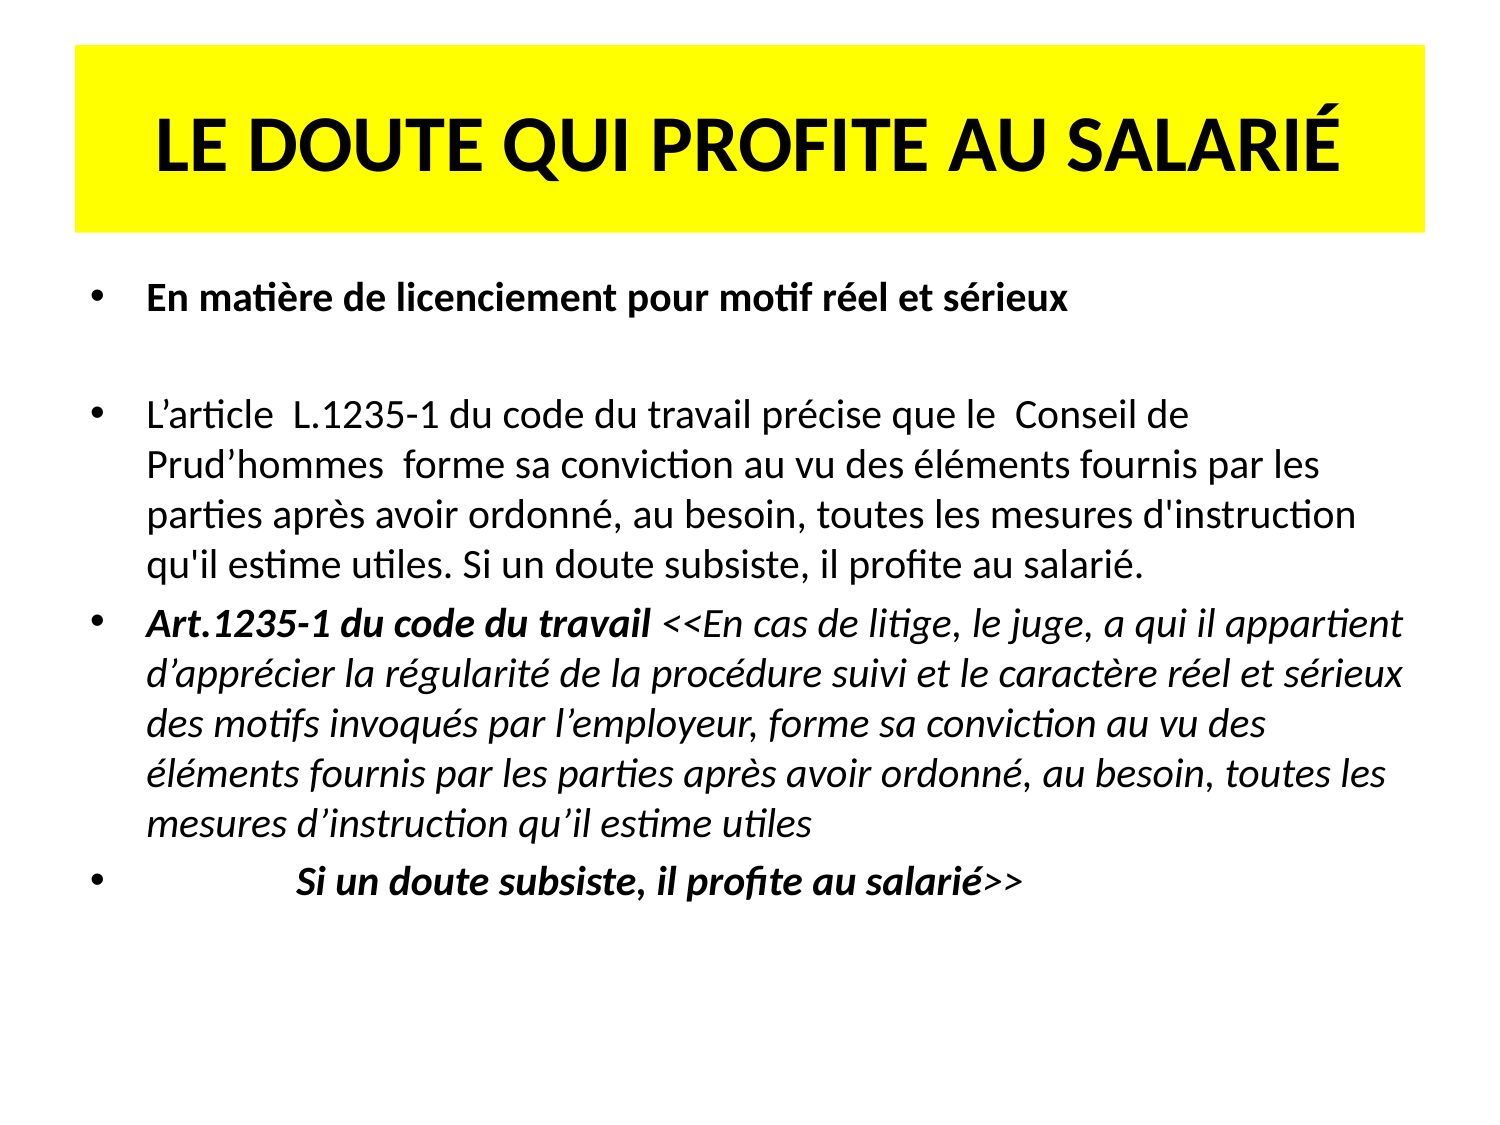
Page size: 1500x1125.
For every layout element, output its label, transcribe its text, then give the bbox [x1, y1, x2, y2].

title LE DOUTE QUI PROFITE AU SALARIÉ [75, 45, 1425, 233]
list En matière de licenciement pour motif réel et sérieux L’article L.1235-1 du code du travail précise que le Conseil de Prud’hommes forme sa conviction au vu des éléments fournis par les parties après avoir ordonné, au besoin, toutes les mesures d'instruction qu'il estime utiles. Si un doute subsiste, il profite au salarié. Art.1235-1 du code du travail <<En cas de litige, le juge, a qui il appartient d’apprécier la régularité de la procédure suivi et le caractère réel et sérieux des motifs invoqués par l’employeur, forme sa conviction au vu des éléments fournis par les parties après avoir ordonné, au besoin, toutes les mesures d’instruction qu’il estime utiles Si un doute subsiste, il profite au salarié>> [75, 262, 1425, 1005]
